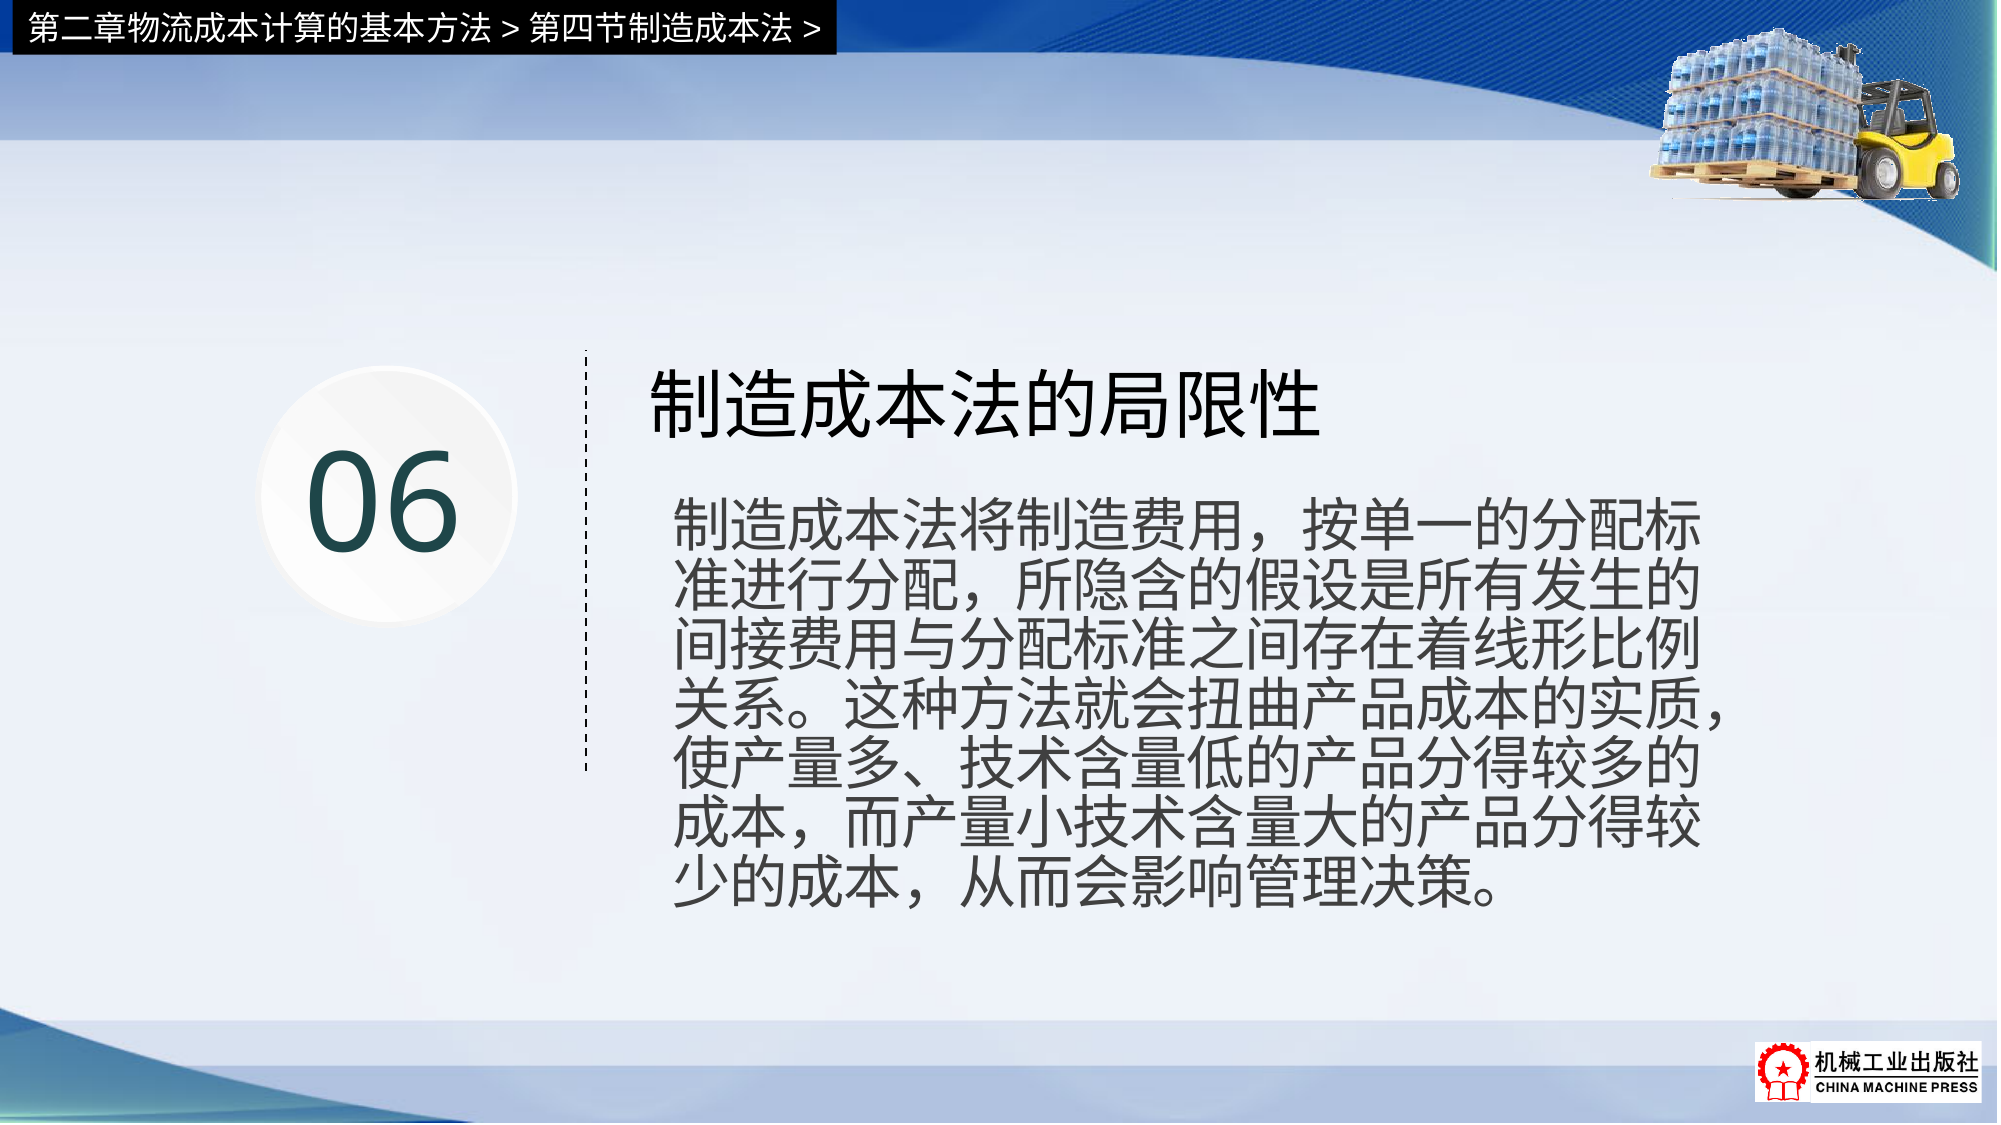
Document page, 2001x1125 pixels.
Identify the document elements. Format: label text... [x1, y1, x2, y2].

text_box 第二章物流成本计算的基本方法>第四节制造成本法> [12, 0, 837, 55]
picture [1755, 1041, 1982, 1103]
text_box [255, 365, 518, 628]
text_box 制造成本法将制造费用，按单一的分配标准进行分配，所隐含的假设是所有发生的间接费用与分配标准之间存在着线形比例关系。这种方法就会扭曲产品成本的实质，使产量多、技术含量低的产品分得较多的成本，而产量小技术含量大的产品分得较少的成本，从而会影响管理决策。 [657, 491, 1759, 917]
text_box 制造成本法的局限性 [633, 350, 1615, 455]
